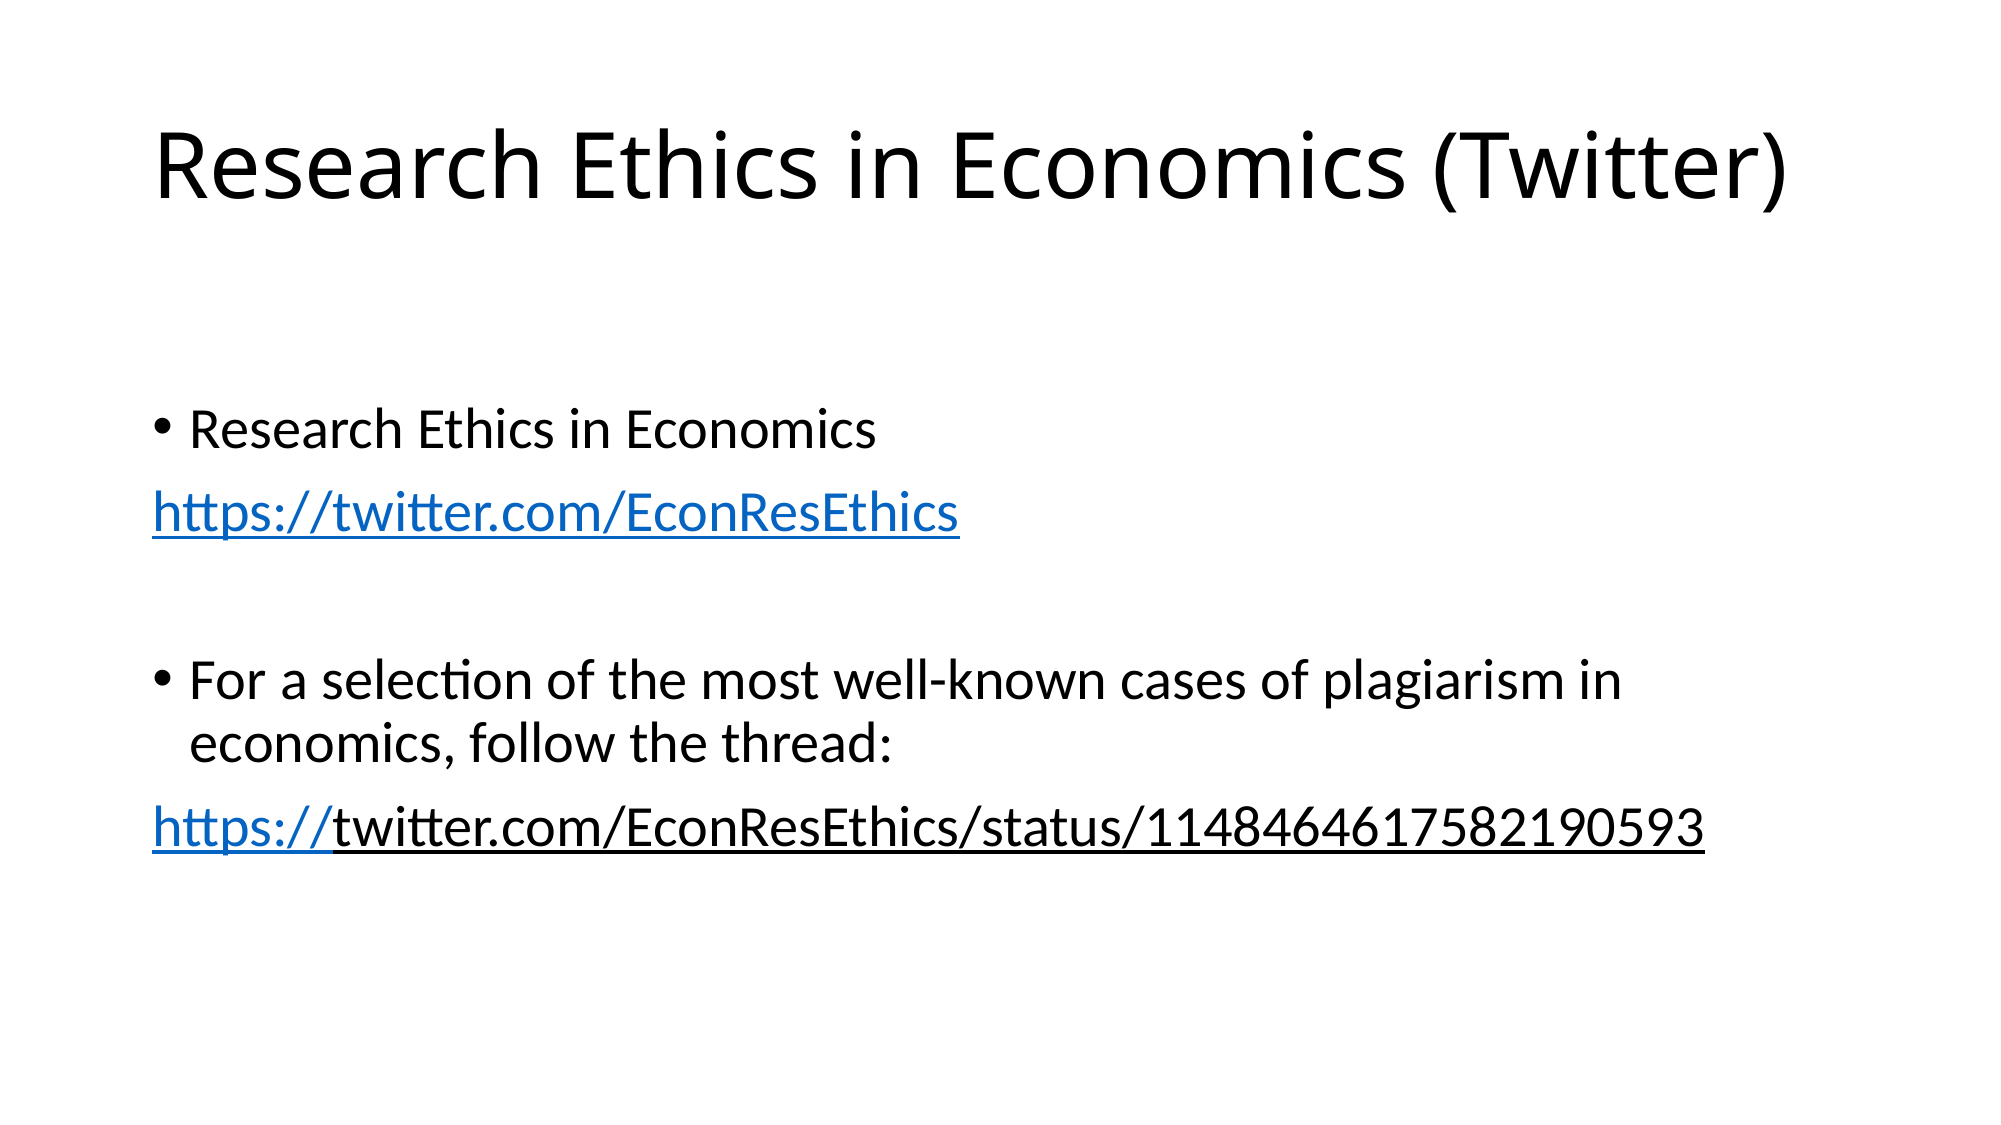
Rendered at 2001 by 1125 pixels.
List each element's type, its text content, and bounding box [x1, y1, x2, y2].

list Research Ethics in Economics https://twitter.com/EconResEthics For a selection of the most well-known cases of plagiarism in economics, follow the thread: https://twitter.com/EconResEthics/status/1148464617582190593 [137, 299, 1863, 1014]
title Research Ethics in Economics (Twitter) [137, 59, 1863, 278]
